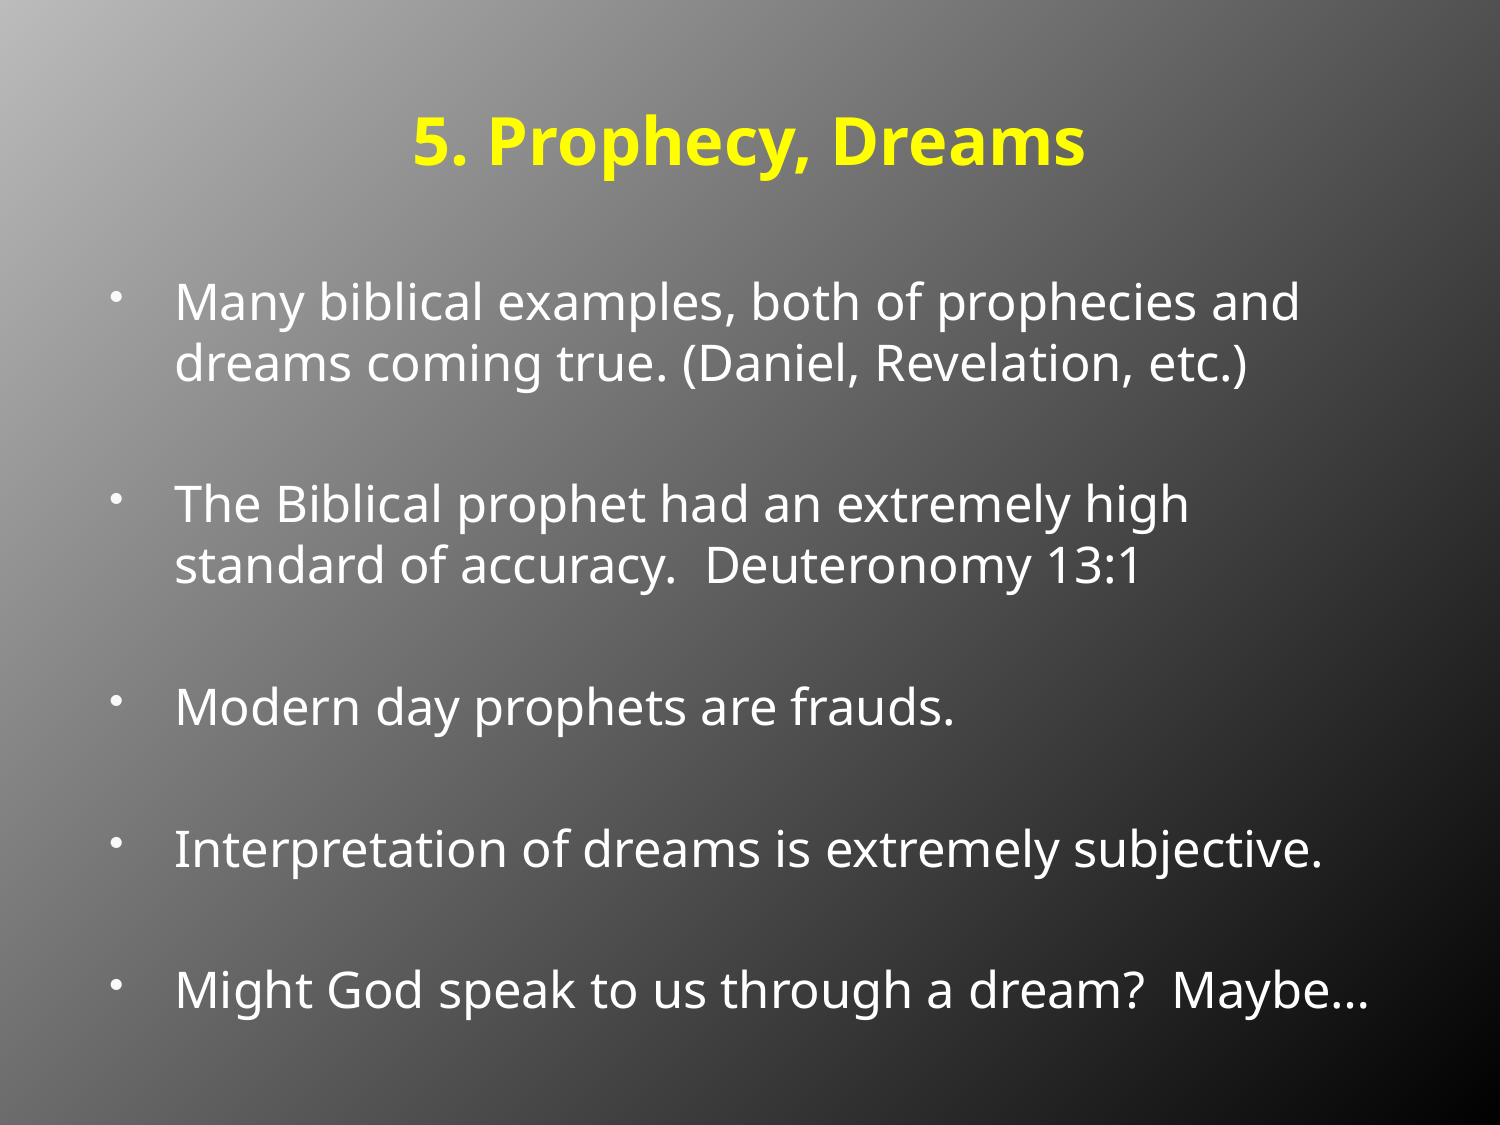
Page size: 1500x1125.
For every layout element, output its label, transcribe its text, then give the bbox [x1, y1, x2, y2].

title 5. Prophecy, Dreams [75, 45, 1425, 233]
list Many biblical examples, both of prophecies and dreams coming true. (Daniel, Revelation, etc.) The Biblical prophet had an extremely high standard of accuracy. Deuteronomy 13:1 Modern day prophets are frauds. Interpretation of dreams is extremely subjective. Might God speak to us through a dream? Maybe… [75, 262, 1425, 1035]
